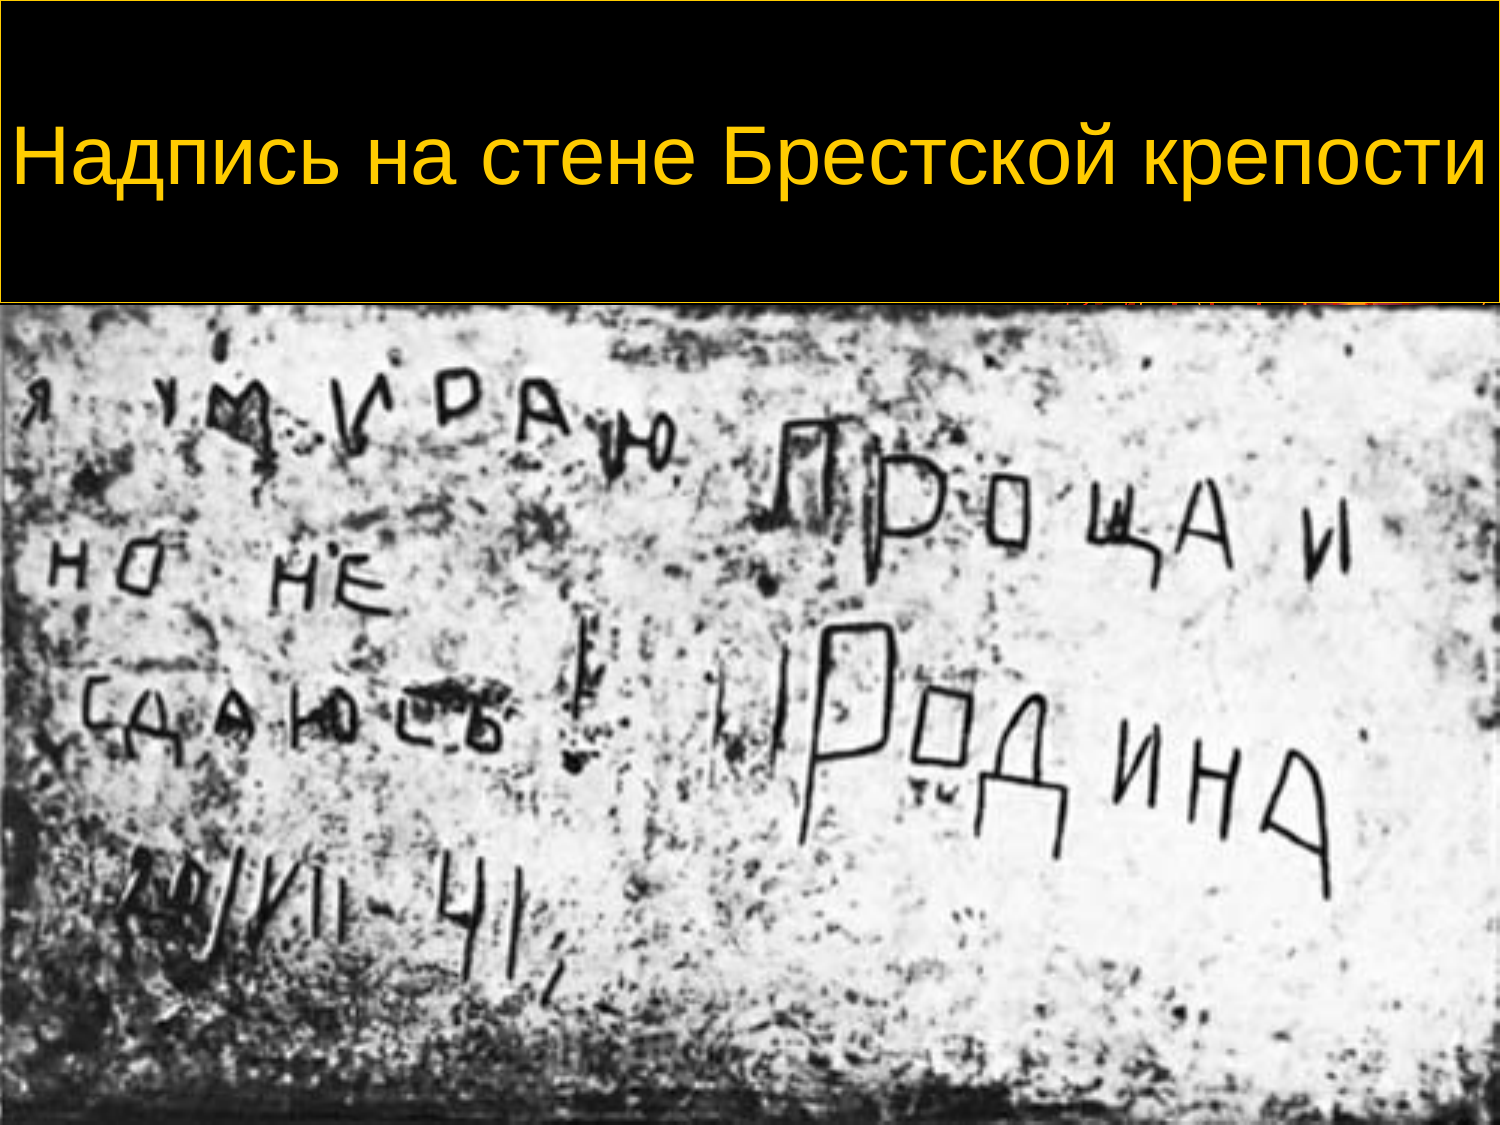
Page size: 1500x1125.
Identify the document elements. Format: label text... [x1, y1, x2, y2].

picture [0, 305, 1500, 1125]
text_box Надпись на стене Брестской крепости [0, 0, 1500, 303]
